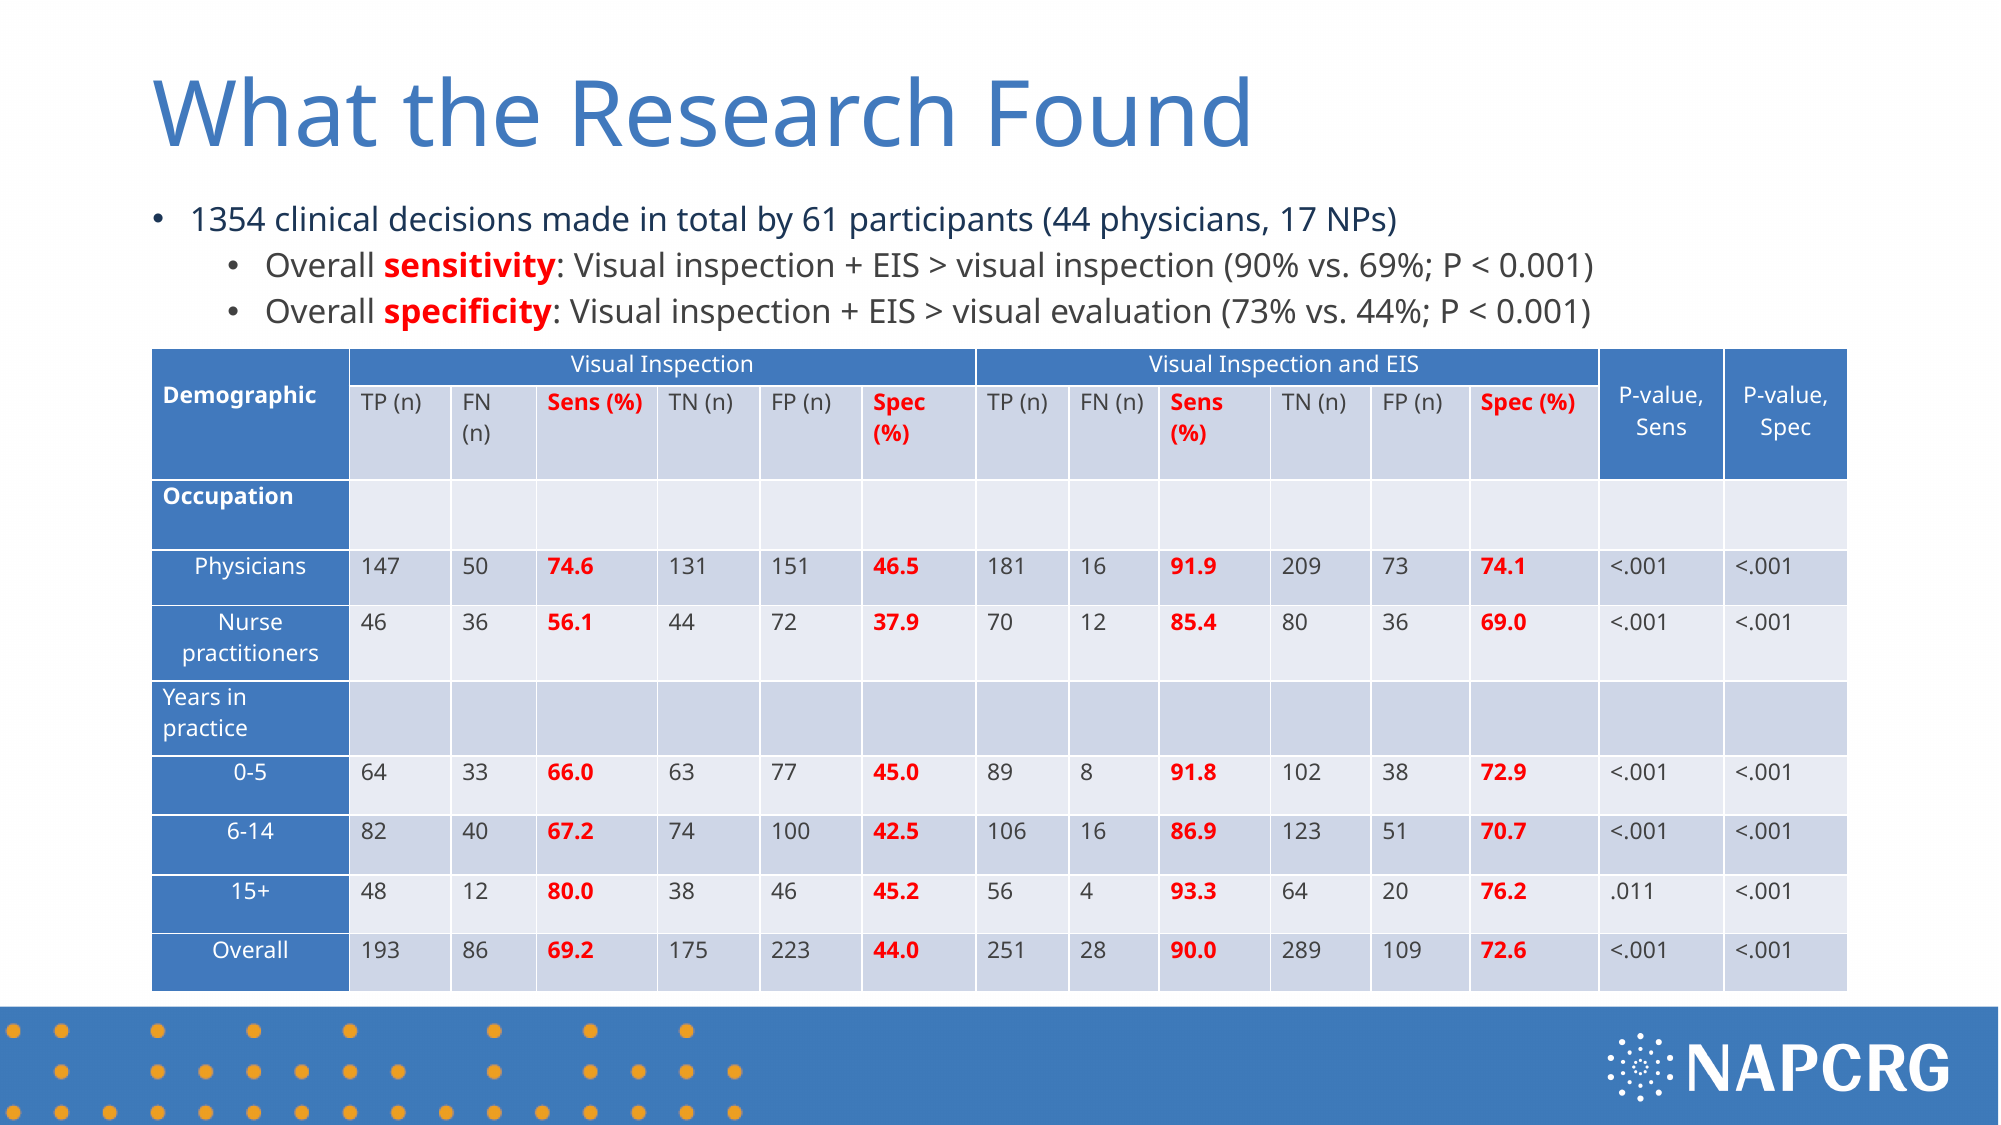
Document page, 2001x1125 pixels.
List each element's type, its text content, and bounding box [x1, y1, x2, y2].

table_cell 72 [761, 606, 861, 680]
table_cell 193 [350, 934, 450, 991]
table_cell 48 [350, 876, 450, 933]
table_cell TN (n) [658, 387, 759, 479]
table_cell [350, 481, 450, 549]
table_cell Spec (%) [1471, 387, 1598, 479]
table_cell 56 [977, 876, 1068, 933]
table_cell 46 [761, 876, 861, 933]
table_cell [761, 682, 861, 755]
table_cell [1471, 682, 1598, 755]
table_cell [1600, 682, 1723, 755]
table_cell [452, 481, 536, 549]
table_cell 106 [977, 816, 1068, 874]
table_cell 91.9 [1160, 551, 1270, 605]
table_cell 80 [1271, 606, 1370, 680]
table_cell [977, 682, 1068, 755]
table_cell 69.0 [1471, 606, 1598, 680]
table_cell [1160, 481, 1270, 549]
table_cell <.001 [1725, 876, 1847, 933]
table_cell [350, 682, 450, 755]
table_cell FP (n) [1372, 387, 1469, 479]
table_cell <.001 [1725, 934, 1847, 991]
table_cell 251 [977, 934, 1068, 991]
table_cell 93.3 [1160, 876, 1270, 933]
table_cell 16 [1070, 551, 1158, 605]
table_cell 16 [1070, 816, 1158, 874]
table_cell 37.9 [863, 606, 975, 680]
table_cell 69.2 [537, 934, 657, 991]
table_cell [537, 481, 657, 549]
table_cell 86 [452, 934, 536, 991]
table_cell .011 [1600, 876, 1723, 933]
table_cell 36 [1372, 606, 1469, 680]
table_cell 38 [1372, 757, 1469, 814]
table_cell 74.1 [1471, 551, 1598, 605]
table_cell 72.9 [1471, 757, 1598, 814]
table_cell 67.2 [537, 816, 657, 874]
table_cell 109 [1372, 934, 1469, 991]
table_cell 12 [452, 876, 536, 933]
table_cell 56.1 [537, 606, 657, 680]
table_header P-value, Spec [1725, 349, 1847, 479]
table_cell 44 [658, 606, 759, 680]
table_cell 51 [1372, 816, 1469, 874]
table_cell 70 [977, 606, 1068, 680]
table_cell [1070, 481, 1158, 549]
table_cell [1725, 682, 1847, 755]
table_cell 80.0 [537, 876, 657, 933]
table_cell 40 [452, 816, 536, 874]
table_cell 82 [350, 816, 450, 874]
table_cell <.001 [1600, 816, 1723, 874]
table_cell 289 [1271, 934, 1370, 991]
table_cell 76.2 [1471, 876, 1598, 933]
table_cell [1271, 682, 1370, 755]
table_cell [1160, 682, 1270, 755]
table_cell <.001 [1725, 816, 1847, 874]
table_cell 181 [977, 551, 1068, 605]
table_cell [1600, 481, 1723, 549]
table_cell Spec (%) [863, 387, 975, 479]
table_cell 46.5 [863, 551, 975, 605]
table_cell 15+ [152, 876, 349, 933]
table_cell [1070, 682, 1158, 755]
table_header Visual Inspection and EIS [977, 349, 1598, 385]
table_cell 175 [658, 934, 759, 991]
table_cell [1372, 682, 1469, 755]
table_cell TN (n) [1271, 387, 1370, 479]
table_cell [1471, 481, 1598, 549]
picture [0, 1, 1999, 1125]
table_header P-value, Sens [1600, 349, 1723, 479]
title What the Research Found [137, 59, 1863, 195]
table_cell <.001 [1600, 606, 1723, 680]
table_cell 12 [1070, 606, 1158, 680]
table_cell 85.4 [1160, 606, 1270, 680]
table_cell 45.0 [863, 757, 975, 814]
table_cell 64 [350, 757, 450, 814]
table_cell 50 [452, 551, 536, 605]
table_cell 147 [350, 551, 450, 605]
table_cell 36 [452, 606, 536, 680]
table_cell FP (n) [761, 387, 861, 479]
table_cell [977, 481, 1068, 549]
table_cell 89 [977, 757, 1068, 814]
table_cell TP (n) [350, 387, 450, 479]
table_header Demographic [152, 349, 349, 479]
table_cell [863, 682, 975, 755]
table_cell 42.5 [863, 816, 975, 874]
table_cell 223 [761, 934, 861, 991]
table_cell [452, 682, 536, 755]
table_cell 0-5 [152, 757, 349, 814]
table_cell 4 [1070, 876, 1158, 933]
table_cell 66.0 [537, 757, 657, 814]
table_cell 72.6 [1471, 934, 1598, 991]
table_cell 151 [761, 551, 861, 605]
table_cell [537, 682, 657, 755]
table_cell 86.9 [1160, 816, 1270, 874]
table_cell 131 [658, 551, 759, 605]
table_cell [658, 682, 759, 755]
table_cell 77 [761, 757, 861, 814]
table_cell [863, 481, 975, 549]
table_cell 45.2 [863, 876, 975, 933]
table_cell Years in practice [152, 682, 349, 755]
table_header Visual Inspection [350, 349, 975, 385]
table_cell <.001 [1725, 757, 1847, 814]
table_cell TP (n) [977, 387, 1068, 479]
table_cell [1372, 481, 1469, 549]
table_cell 102 [1271, 757, 1370, 814]
table_cell FN (n) [1070, 387, 1158, 479]
table_cell <.001 [1600, 934, 1723, 991]
table_cell 33 [452, 757, 536, 814]
table_cell 64 [1271, 876, 1370, 933]
table_cell <.001 [1600, 551, 1723, 605]
table_cell Physicians [152, 551, 349, 605]
table_cell 6-14 [152, 816, 349, 874]
table_cell 90.0 [1160, 934, 1270, 991]
table_cell 74 [658, 816, 759, 874]
table_cell Occupation [152, 481, 349, 549]
table_cell FN (n) [452, 387, 536, 479]
table_cell Sens (%) [1160, 387, 1270, 479]
table_cell Overall [152, 934, 349, 991]
table_cell Sens (%) [537, 387, 657, 479]
table_cell 123 [1271, 816, 1370, 874]
table_cell 70.7 [1471, 816, 1598, 874]
table_cell 46 [350, 606, 450, 680]
table_cell <.001 [1600, 757, 1723, 814]
table_cell Nurse practitioners [152, 606, 349, 680]
table_cell 209 [1271, 551, 1370, 605]
table_cell 28 [1070, 934, 1158, 991]
list 1354 clinical decisions made in total by 61 participants (44 physicians, 17 NPs) Overall sensitivity: Visual inspection + EIS > visual inspection (90% vs. 69%; P < 0.001) Overall specificity: Visual inspection + EIS > visual evaluation (73% vs. 44%; P < 0.001) [137, 195, 1863, 1014]
table_cell 91.8 [1160, 757, 1270, 814]
table_cell 38 [658, 876, 759, 933]
table_cell 20 [1372, 876, 1469, 933]
table_cell 73 [1372, 551, 1469, 605]
table_cell [1725, 481, 1847, 549]
table_cell 8 [1070, 757, 1158, 814]
table_cell 44.0 [863, 934, 975, 991]
table_cell <.001 [1725, 551, 1847, 605]
table_cell [658, 481, 759, 549]
table_cell [761, 481, 861, 549]
table_cell 63 [658, 757, 759, 814]
table_cell [1271, 481, 1370, 549]
table_cell <.001 [1725, 606, 1847, 680]
table_cell 74.6 [537, 551, 657, 605]
table_cell 100 [761, 816, 861, 874]
